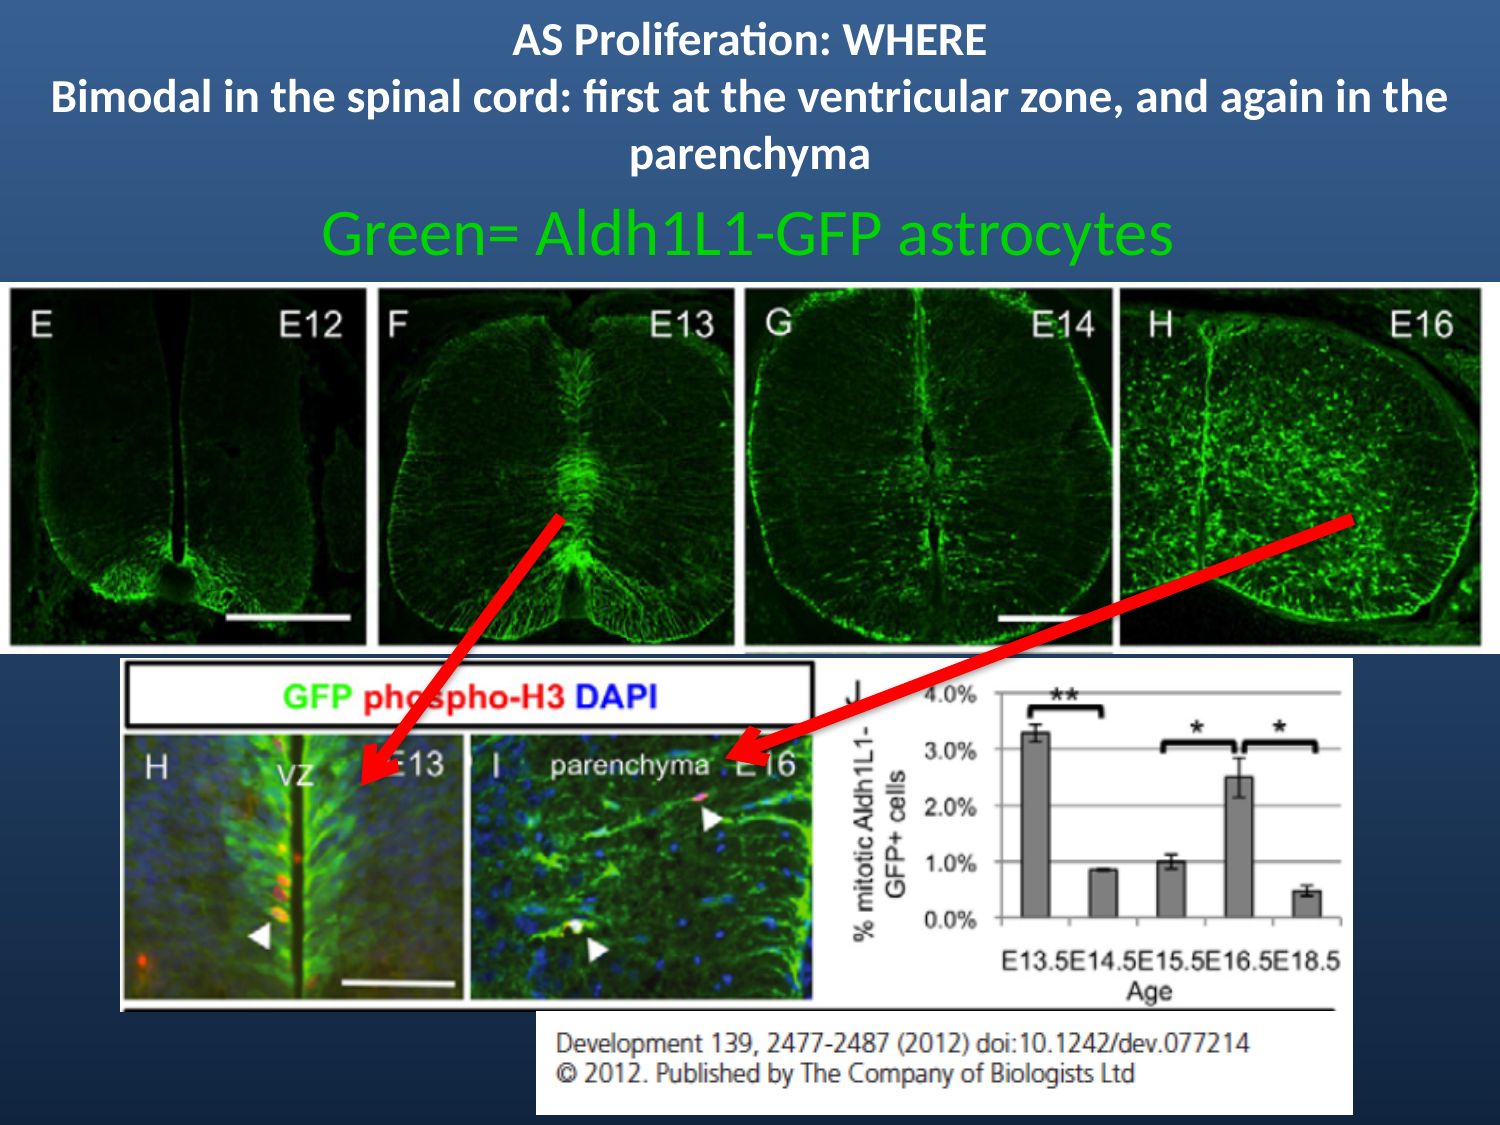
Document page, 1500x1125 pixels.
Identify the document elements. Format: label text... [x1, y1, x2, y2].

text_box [360, 516, 562, 787]
text_box Green= Aldh1L1-GFP astrocytes [249, 174, 1239, 280]
title AS Proliferation: WHERE Bimodal in the spinal cord: first at the ventricular zone, and again in the parenchyma [0, 0, 1500, 188]
picture [120, 658, 1353, 1116]
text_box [724, 518, 1353, 759]
picture [0, 282, 1500, 654]
